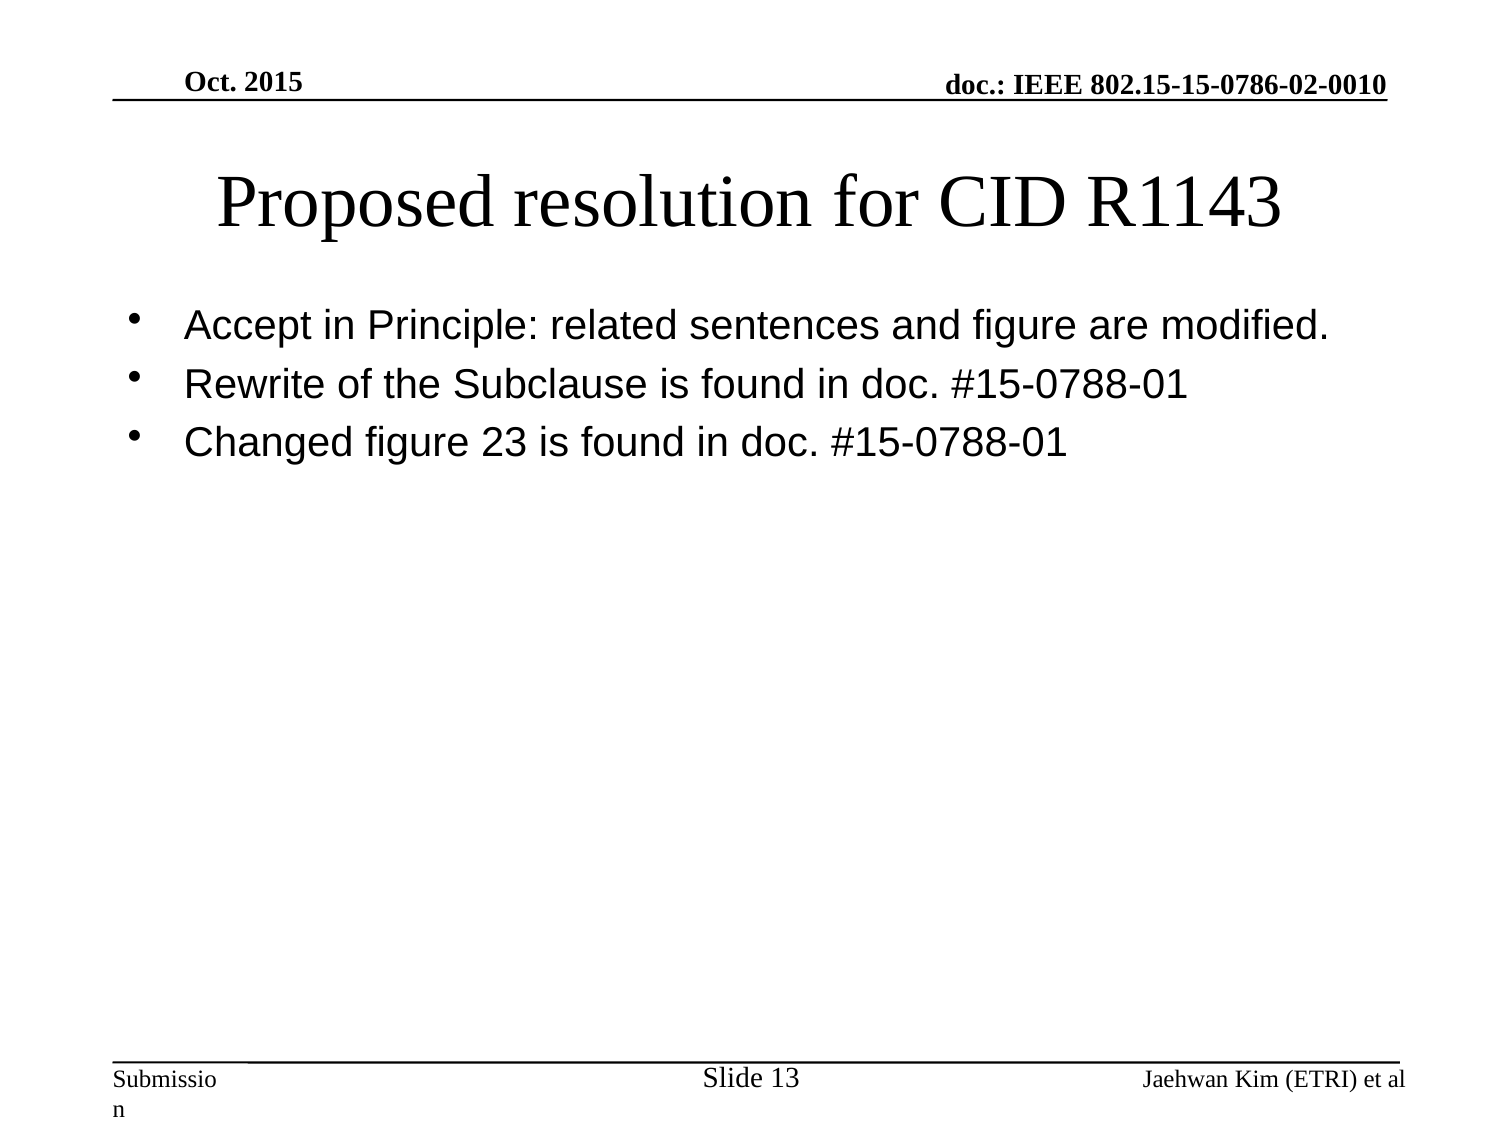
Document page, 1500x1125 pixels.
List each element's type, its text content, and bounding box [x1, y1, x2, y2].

slide_number Slide 13 [619, 1058, 883, 1095]
footer Jaehwan Kim (ETRI) et al [883, 1061, 1413, 1093]
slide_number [112, 62, 376, 99]
title Proposed resolution for CID R1143 [112, 125, 1388, 268]
list Accept in Principle: related sentences and figure are modified. Rewrite of the Subclause is found in doc. #15-0788-01 Changed figure 23 is found in doc. #15-0788-01 [112, 290, 1388, 1001]
